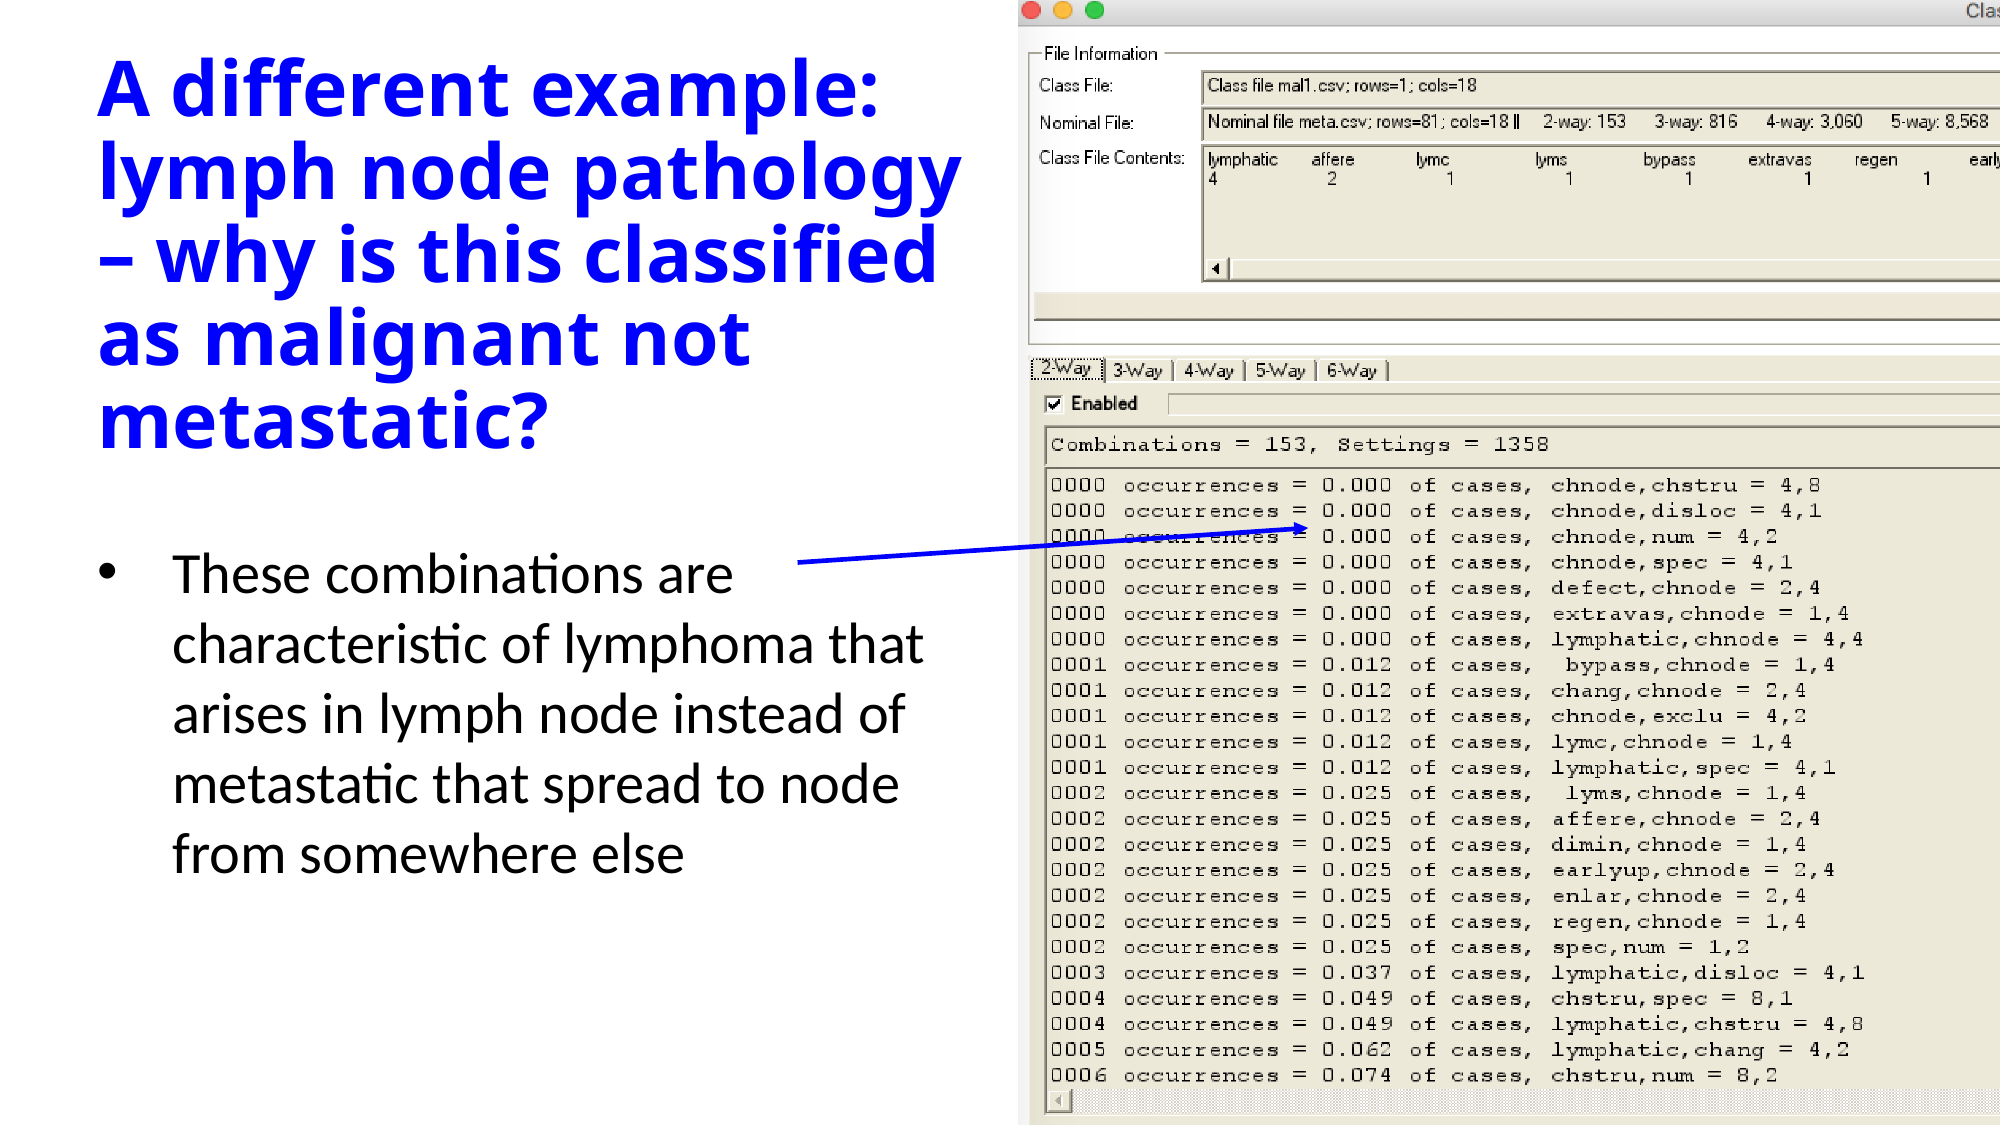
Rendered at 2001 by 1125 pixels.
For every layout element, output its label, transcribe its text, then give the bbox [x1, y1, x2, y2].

text_box These combinations are characteristic of lymphoma that arises in lymph node instead of metastatic that spread to node from somewhere else [82, 527, 1000, 893]
picture [1018, 0, 2000, 1125]
title A different example: lymph node pathology – why is this classified as malignant not metastatic? [82, 27, 1000, 488]
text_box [797, 527, 1309, 563]
